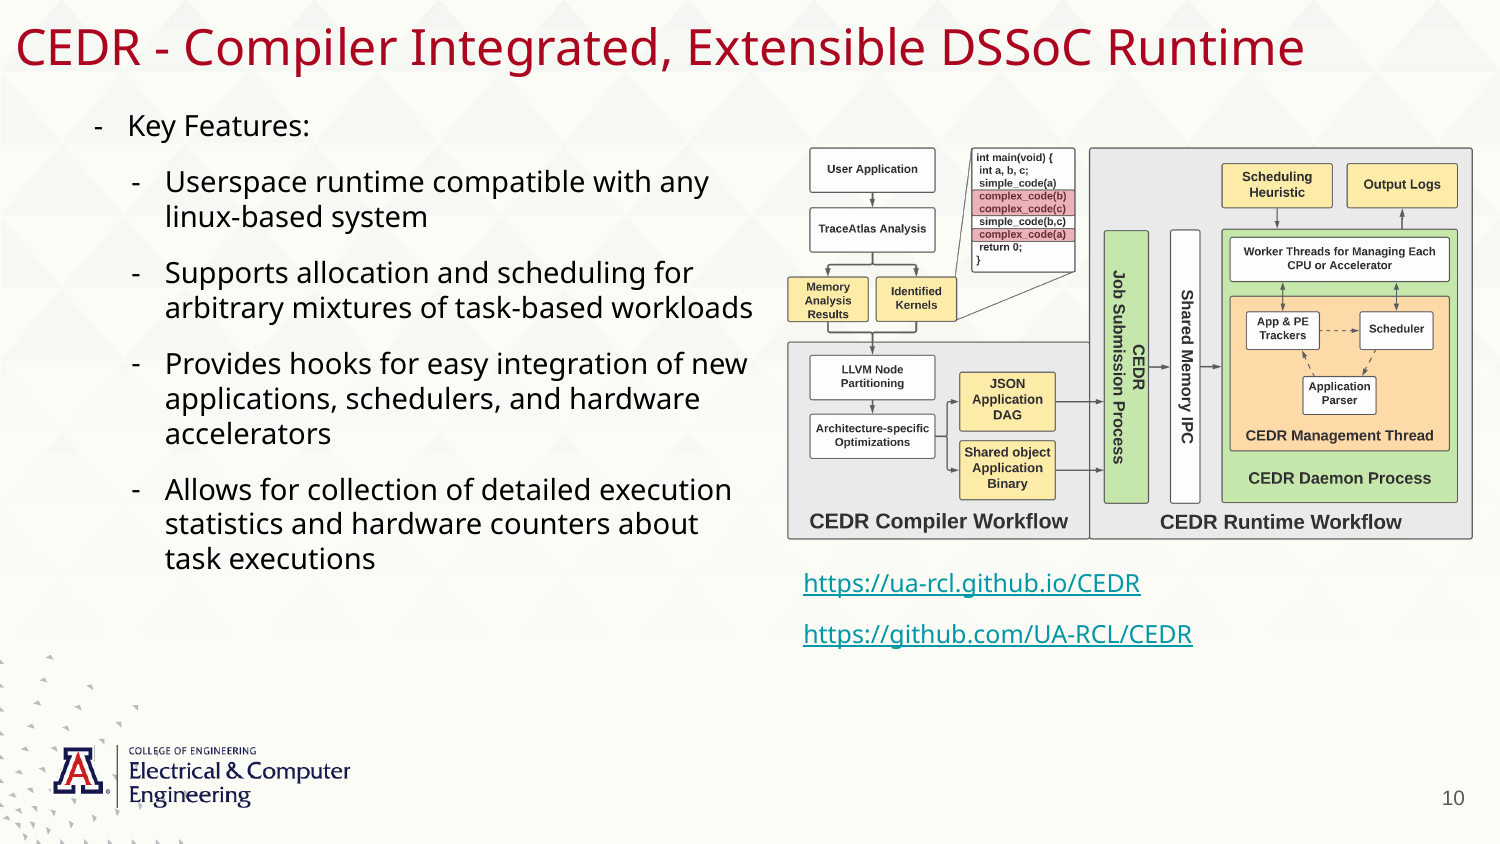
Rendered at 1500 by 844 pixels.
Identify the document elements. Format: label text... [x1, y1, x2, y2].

title CEDR - Compiler Integrated, Extensible DSSoC Runtime [0, 0, 1398, 94]
text_box https://ua-rcl.github.io/CEDR https://github.com/UA-RCL/CEDR [788, 552, 1471, 668]
picture [0, 0, 1500, 844]
text_box Key Features: Userspace runtime compatible with any linux-based system Supports allocation and scheduling for arbitrary mixtures of task-based workloads Provides hooks for easy integration of new applications, schedulers, and hardware accelerators Allows for collection of detailed execution statistics and hardware counters about task executions [74, 92, 776, 591]
slide_number 10 [1389, 764, 1480, 830]
